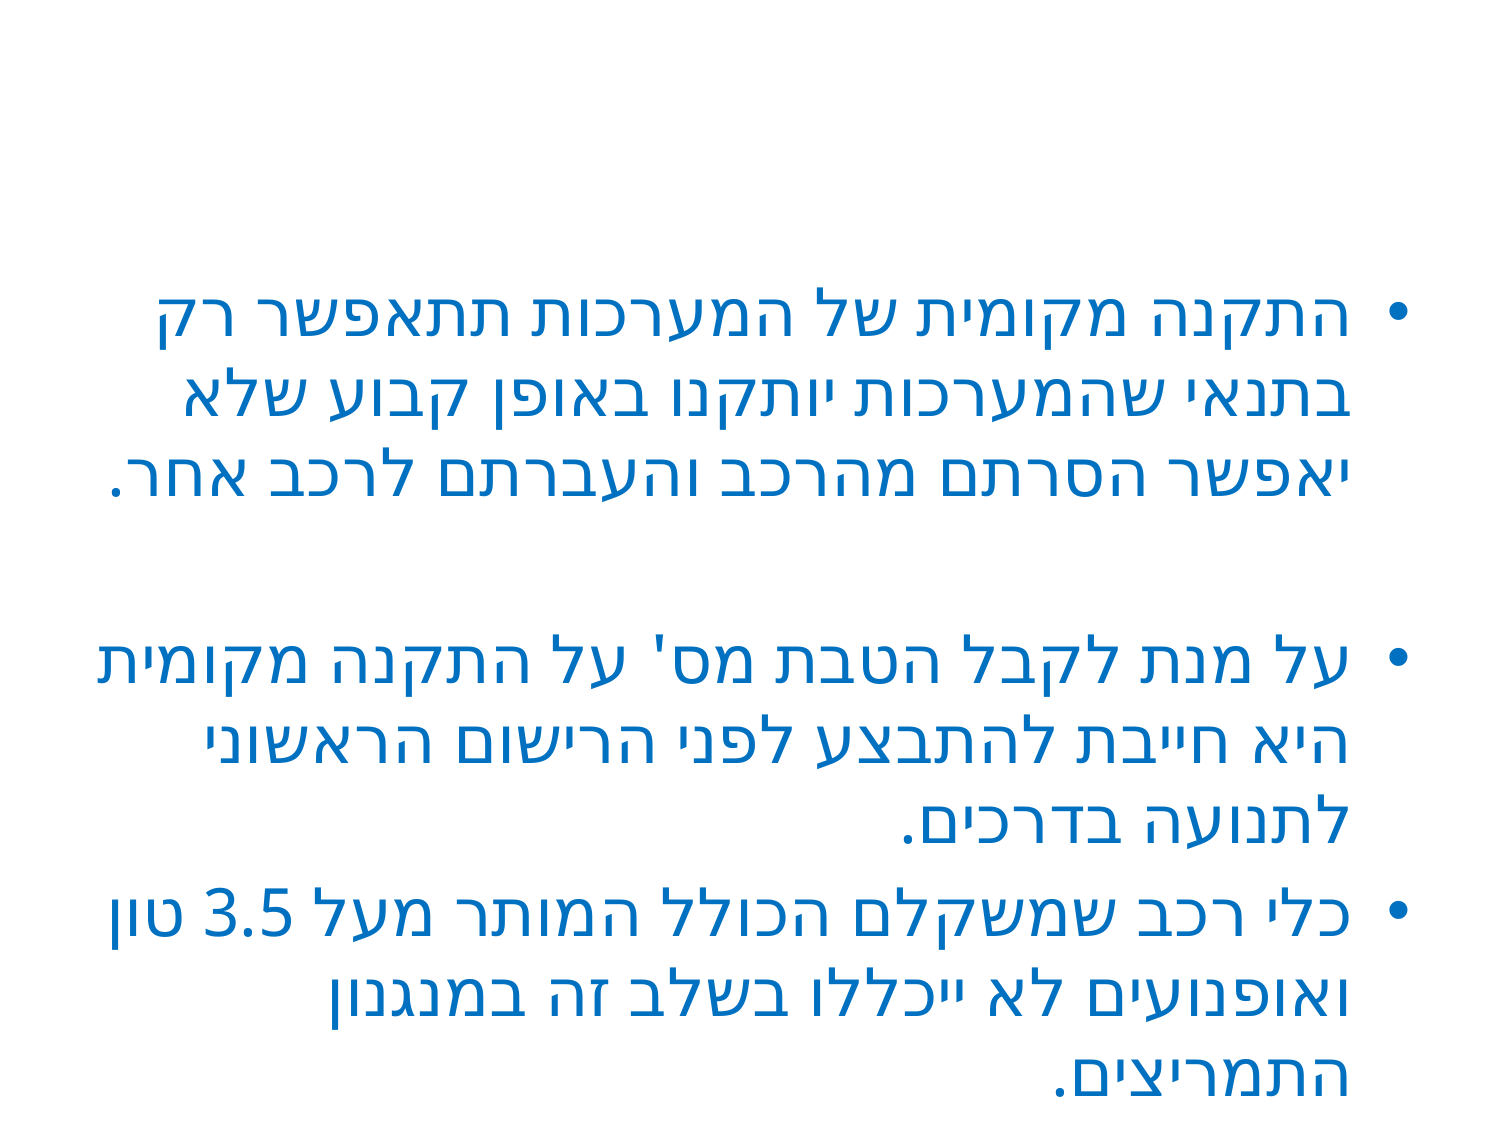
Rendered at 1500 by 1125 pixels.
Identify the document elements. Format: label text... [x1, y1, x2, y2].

list התקנה מקומית של המערכות תתאפשר רק בתנאי שהמערכות יותקנו באופן קבוע שלא יאפשר הסרתם מהרכב והעברתם לרכב אחר. על מנת לקבל הטבת מס' על התקנה מקומית היא חייבת להתבצע לפני הרישום הראשוני לתנועה בדרכים. כלי רכב שמשקלם הכולל המותר מעל 3.5 טון ואופנועים לא ייכללו בשלב זה במנגנון התמריצים. [75, 262, 1425, 1125]
